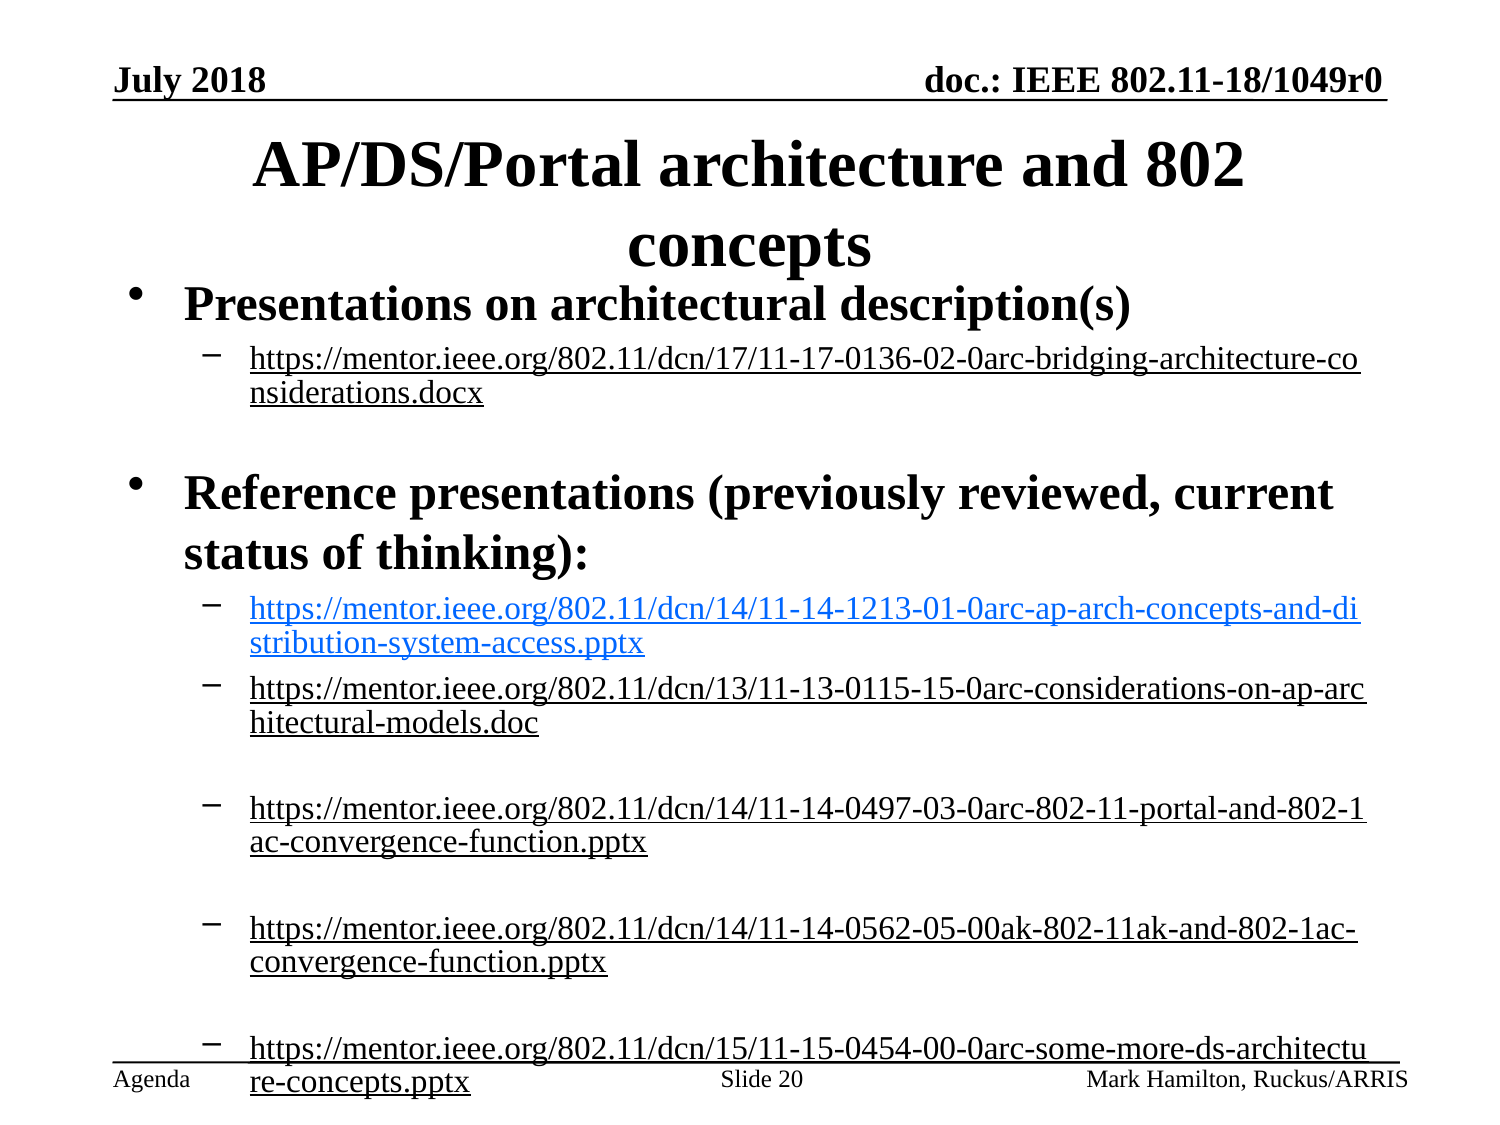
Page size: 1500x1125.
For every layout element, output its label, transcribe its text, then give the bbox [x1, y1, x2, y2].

title AP/DS/Portal architecture and 802 concepts [112, 112, 1388, 262]
list Presentations on architectural description(s) https://mentor.ieee.org/802.11/dcn/17/11-17-0136-02-0arc-bridging-architecture-considerations.docx Reference presentations (previously reviewed, current status of thinking): https://mentor.ieee.org/802.11/dcn/14/11-14-1213-01-0arc-ap-arch-concepts-and-distribution-system-access.pptx https://mentor.ieee.org/802.11/dcn/13/11-13-0115-15-0arc-considerations-on-ap-architectural-models.doc https://mentor.ieee.org/802.11/dcn/14/11-14-0497-03-0arc-802-11-portal-and-802-1ac-convergence-function.pptx https://mentor.ieee.org/802.11/dcn/14/11-14-0562-05-00ak-802-11ak-and-802-1ac-convergence-function.pptx https://mentor.ieee.org/802.11/dcn/15/11-15-0454-00-0arc-some-more-ds-architecture-concepts.pptx https://mentor.ieee.org/802.11/dcn/16/11-16-0720-00-0arc-stacked-architecture-discussion.pptx [112, 262, 1388, 875]
